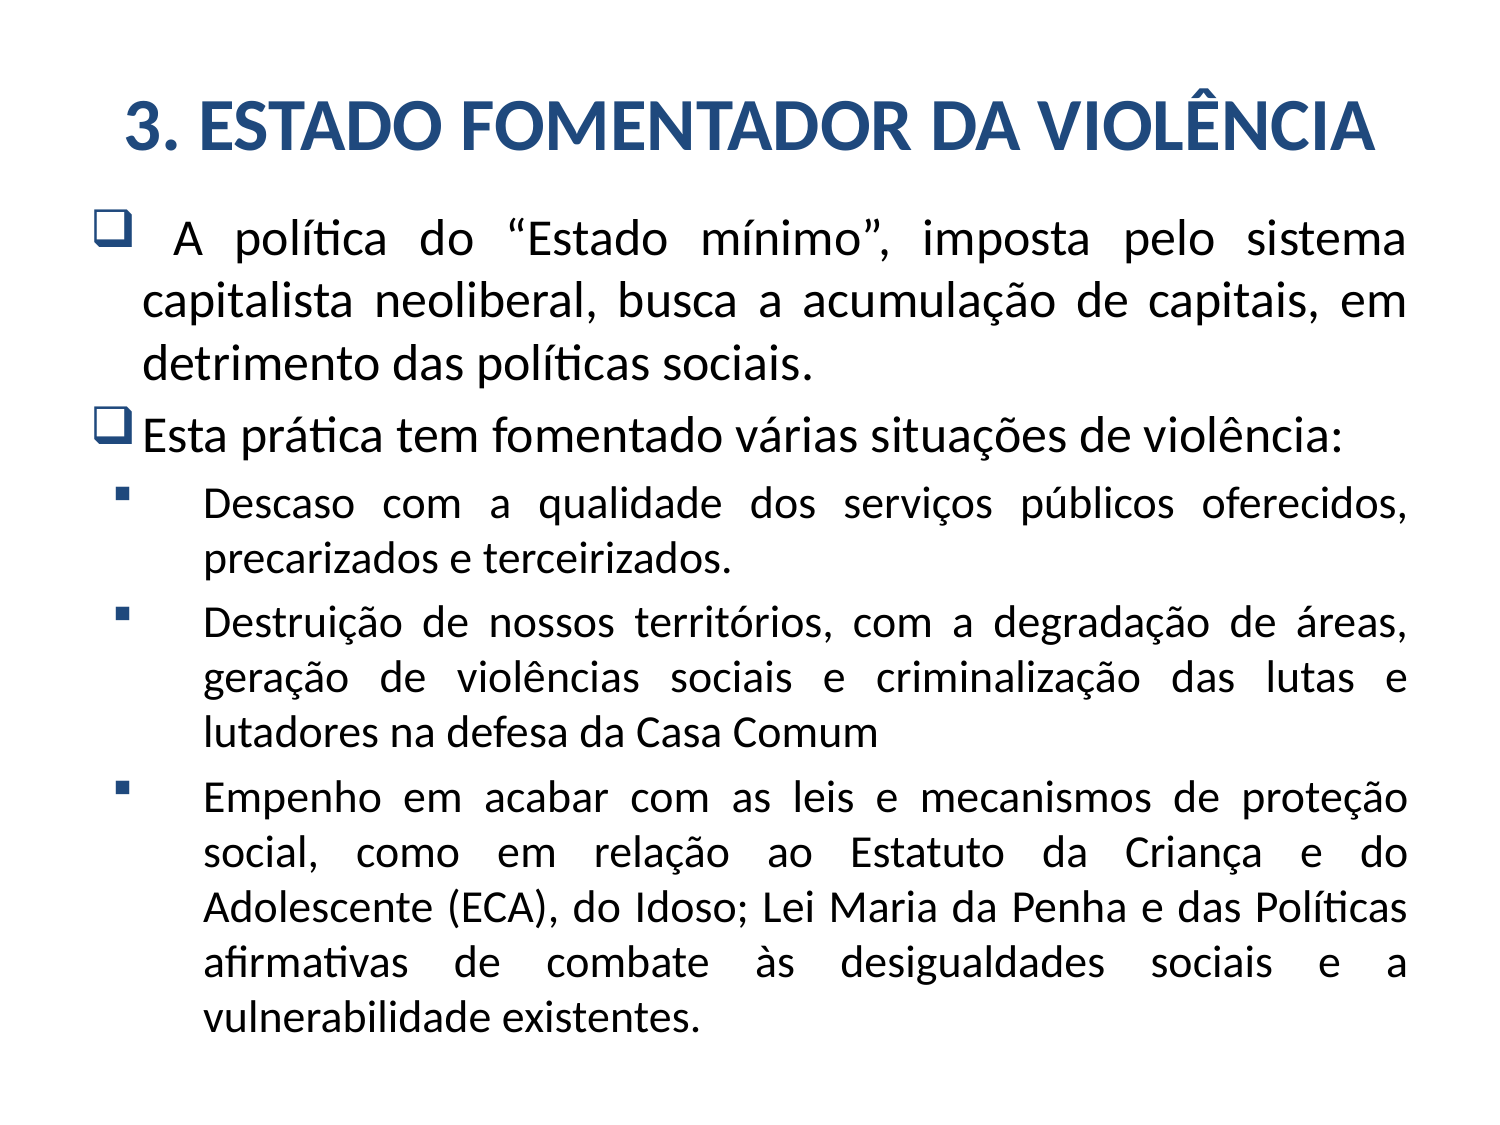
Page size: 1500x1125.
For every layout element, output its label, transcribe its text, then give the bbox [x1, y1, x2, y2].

list A política do “Estado mínimo”, imposta pelo sistema capitalista neoliberal, busca a acumulação de capitais, em detrimento das políticas sociais. Esta prática tem fomentado várias situações de violência: Descaso com a qualidade dos serviços públicos oferecidos, precarizados e terceirizados. Destruição de nossos territórios, com a degradação de áreas, geração de violências sociais e criminalização das lutas e lutadores na defesa da Casa Comum Empenho em acabar com as leis e mecanismos de proteção social, como em relação ao Estatuto da Criança e do Adolescente (ECA), do Idoso; Lei Maria da Penha e das Políticas afirmativas de combate às desigualdades sociais e a vulnerabilidade existentes. [75, 196, 1425, 1059]
title 3. ESTADO FOMENTADOR DA VIOLÊNCIA [75, 45, 1425, 196]
